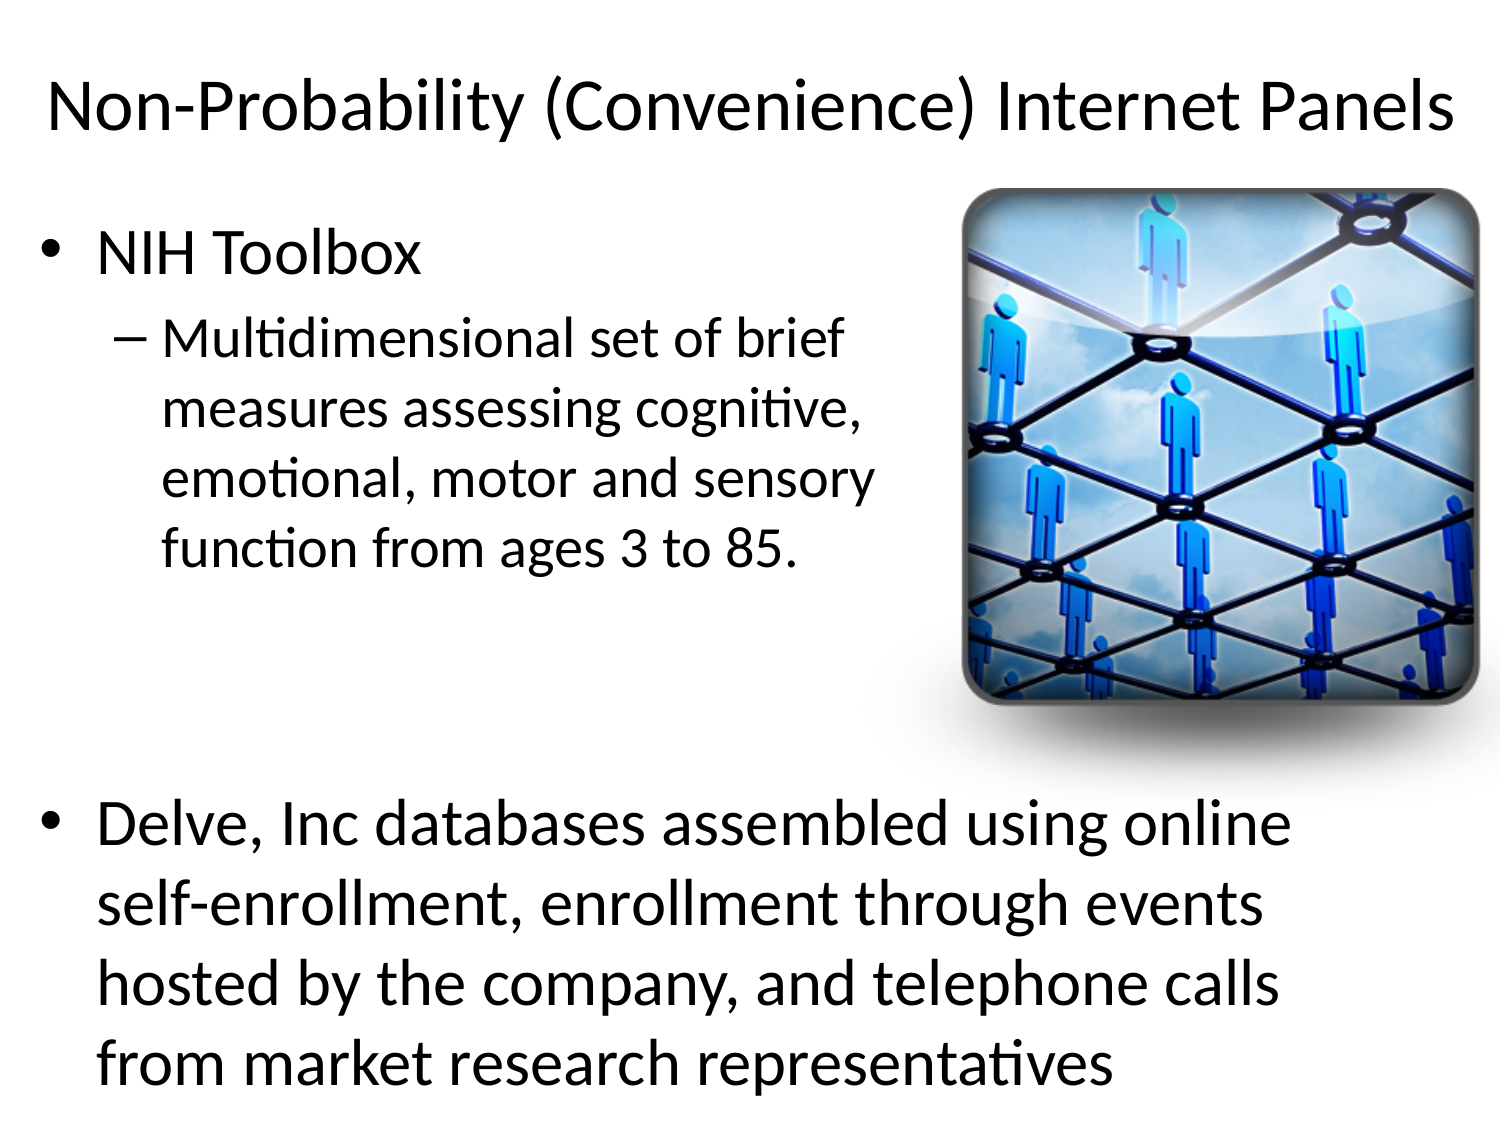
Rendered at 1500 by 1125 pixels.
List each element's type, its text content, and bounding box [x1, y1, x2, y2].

list NIH Toolbox Multidimensional set of brief measures assessing cognitive, emotional, motor and sensory function from ages 3 to 85. Delve, Inc databases assembled using online self-enrollment, enrollment through events hosted by the company, and telephone calls from market research representatives [24, 199, 1426, 1006]
picture [862, 188, 1500, 813]
title Non-Probability (Convenience) Internet Panels [2, 12, 1500, 190]
